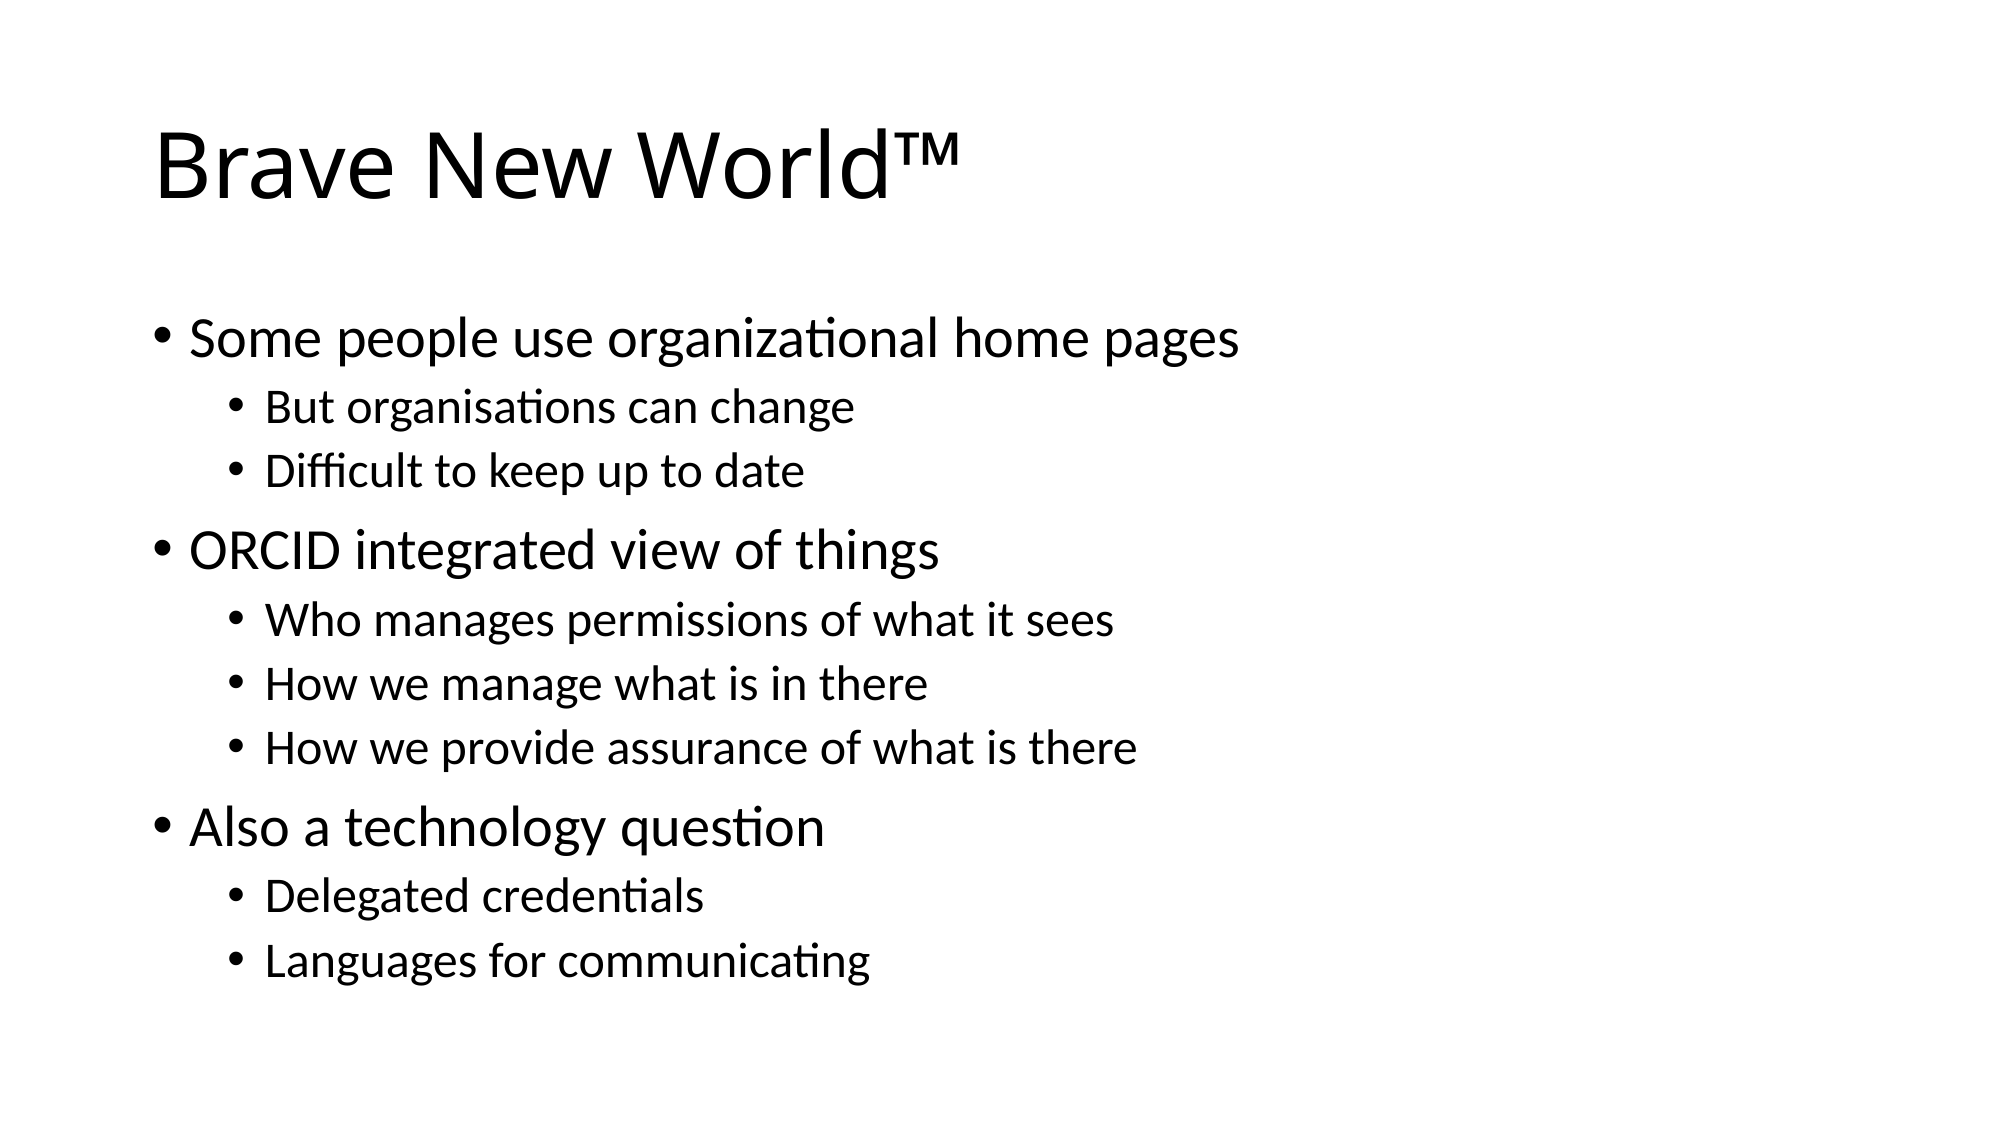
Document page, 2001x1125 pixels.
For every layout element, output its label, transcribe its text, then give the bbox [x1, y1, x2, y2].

list Some people use organizational home pages But organisations can change Difficult to keep up to date ORCID integrated view of things Who manages permissions of what it sees How we manage what is in there How we provide assurance of what is there Also a technology question Delegated credentials Languages for communicating [137, 299, 1863, 1014]
title Brave New World™ [137, 59, 1863, 278]
